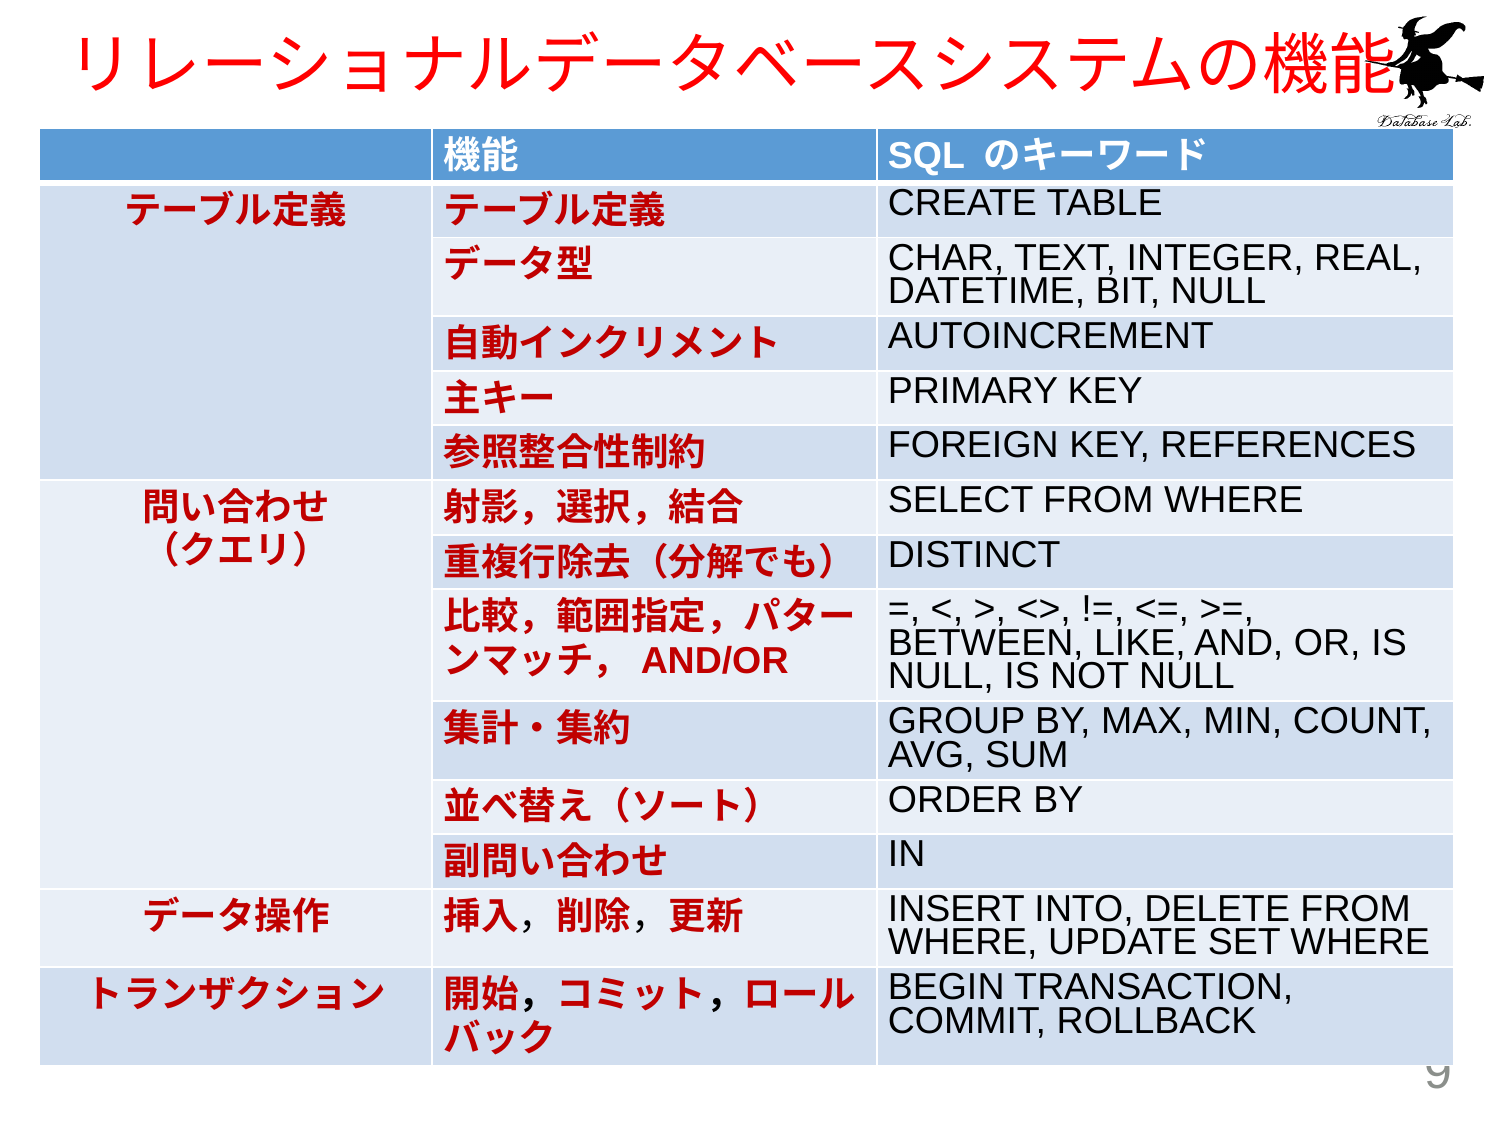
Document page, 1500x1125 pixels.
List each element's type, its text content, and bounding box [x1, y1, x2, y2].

table_cell 重複行除去（分解でも） [433, 536, 876, 588]
table_cell IN [878, 835, 1453, 888]
table_cell 比較，範囲指定，パターンマッチ，AND/OR [433, 590, 876, 700]
slide_number 9 [1129, 1042, 1467, 1103]
table_cell GROUP BY, MAX, MIN, COUNT, AVG, SUM [878, 702, 1453, 779]
table_cell AUTOINCREMENT [878, 317, 1453, 370]
table_cell DISTINCT [878, 536, 1453, 588]
table_cell テーブル定義 [433, 186, 876, 237]
table_cell テーブル定義 [40, 186, 431, 479]
table_cell 開始，コミット，ロールバック [433, 968, 876, 1065]
table_cell =, <, >, <>, !=, <=, >=, BETWEEN, LIKE, AND, OR, IS NULL, IS NOT NULL [878, 590, 1453, 700]
table_cell FOREIGN KEY, REFERENCES [878, 426, 1453, 479]
table_header [40, 129, 431, 180]
table_cell 参照整合性制約 [433, 426, 876, 479]
table_cell INSERT INTO, DELETE FROM WHERE, UPDATE SET WHERE [878, 890, 1453, 966]
table_cell トランザクション [40, 968, 431, 1065]
table_cell 副問い合わせ [433, 835, 876, 888]
table_cell ORDER BY [878, 781, 1453, 833]
table_cell CREATE TABLE [878, 186, 1453, 237]
table_cell BEGIN TRANSACTION, COMMIT, ROLLBACK [878, 968, 1453, 1065]
table_header SQL のキーワード [878, 129, 1453, 180]
table_cell 射影，選択，結合 [433, 481, 876, 534]
table_cell 自動インクリメント [433, 317, 876, 370]
table_cell 並べ替え（ソート） [433, 781, 876, 833]
table_cell 主キー [433, 372, 876, 424]
table_cell CHAR, TEXT, INTEGER, REAL, DATETIME, BIT, NULL [878, 238, 1453, 315]
table_cell データ操作 [40, 890, 431, 966]
table_header 機能 [433, 129, 876, 180]
table_cell データ型 [433, 238, 876, 315]
picture [1362, 14, 1486, 130]
table_cell PRIMARY KEY [878, 372, 1453, 424]
table_cell SELECT FROM WHERE [878, 481, 1453, 534]
table_cell 挿入，削除，更新 [433, 890, 876, 966]
title リレーショナルデータベースシステムの機能 [52, 28, 1441, 106]
table_cell 問い合わせ （クエリ） [40, 481, 431, 888]
table_cell 集計・集約 [433, 702, 876, 779]
